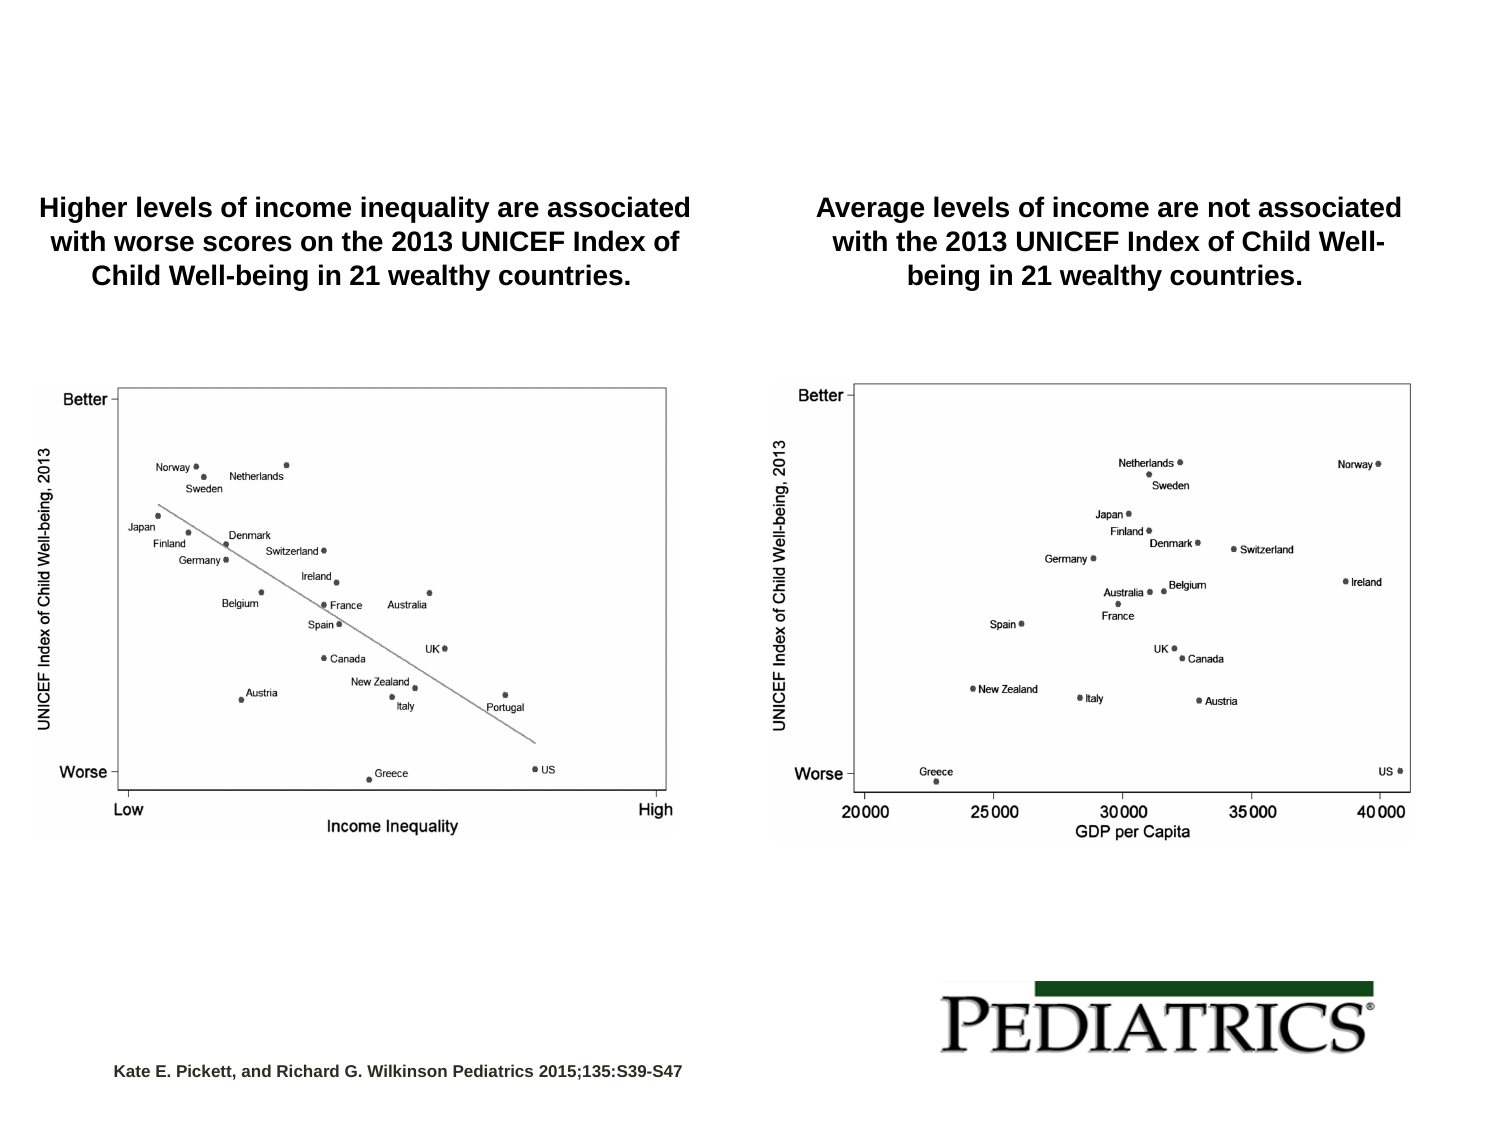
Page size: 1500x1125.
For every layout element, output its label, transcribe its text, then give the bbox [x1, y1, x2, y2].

text_box Kate E. Pickett, and Richard G. Wilkinson Pediatrics 2015;135:S39-S47 [113, 1060, 990, 1109]
picture [35, 386, 674, 838]
text_box Average levels of income are not associated with the 2013 UNICEF Index of Child Well-being in 21 wealthy countries. [806, 189, 1412, 295]
picture [936, 980, 1380, 1062]
text_box Higher levels of income inequality are associated with worse scores on the 2013 UNICEF Index of Child Well-being in 21 wealthy countries. [36, 189, 695, 363]
picture [771, 382, 1412, 842]
